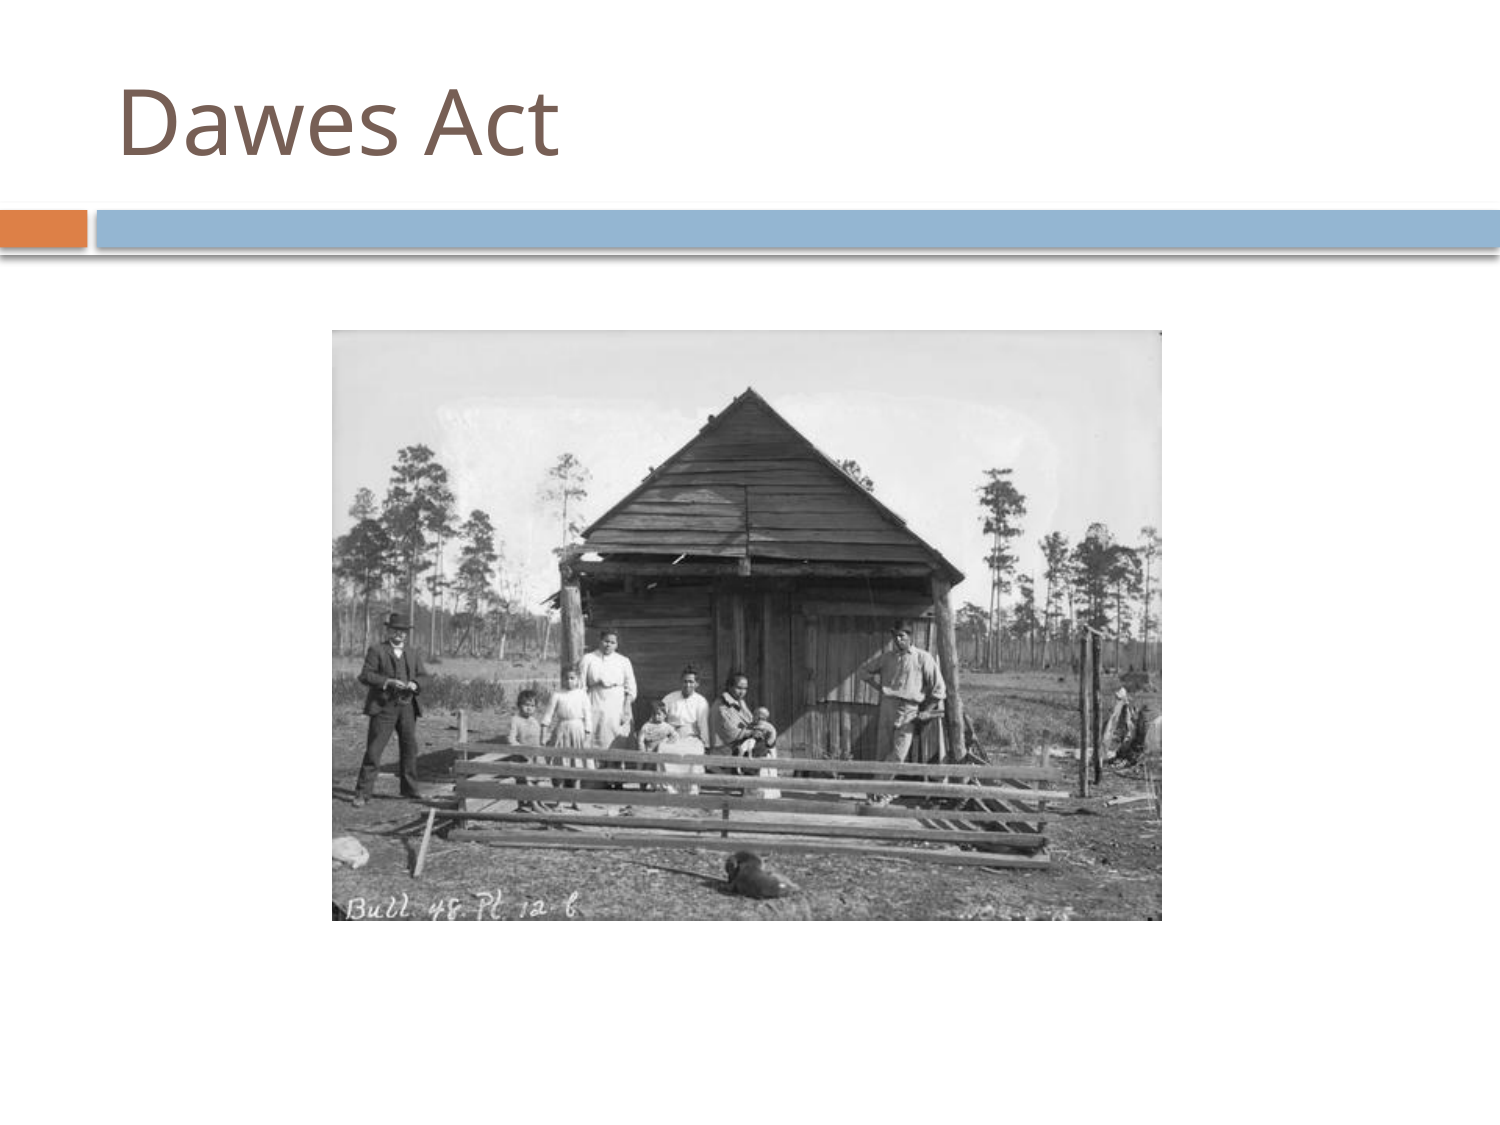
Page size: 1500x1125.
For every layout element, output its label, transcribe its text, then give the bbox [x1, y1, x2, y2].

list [331, 329, 1163, 922]
title Dawes Act [100, 37, 1438, 200]
